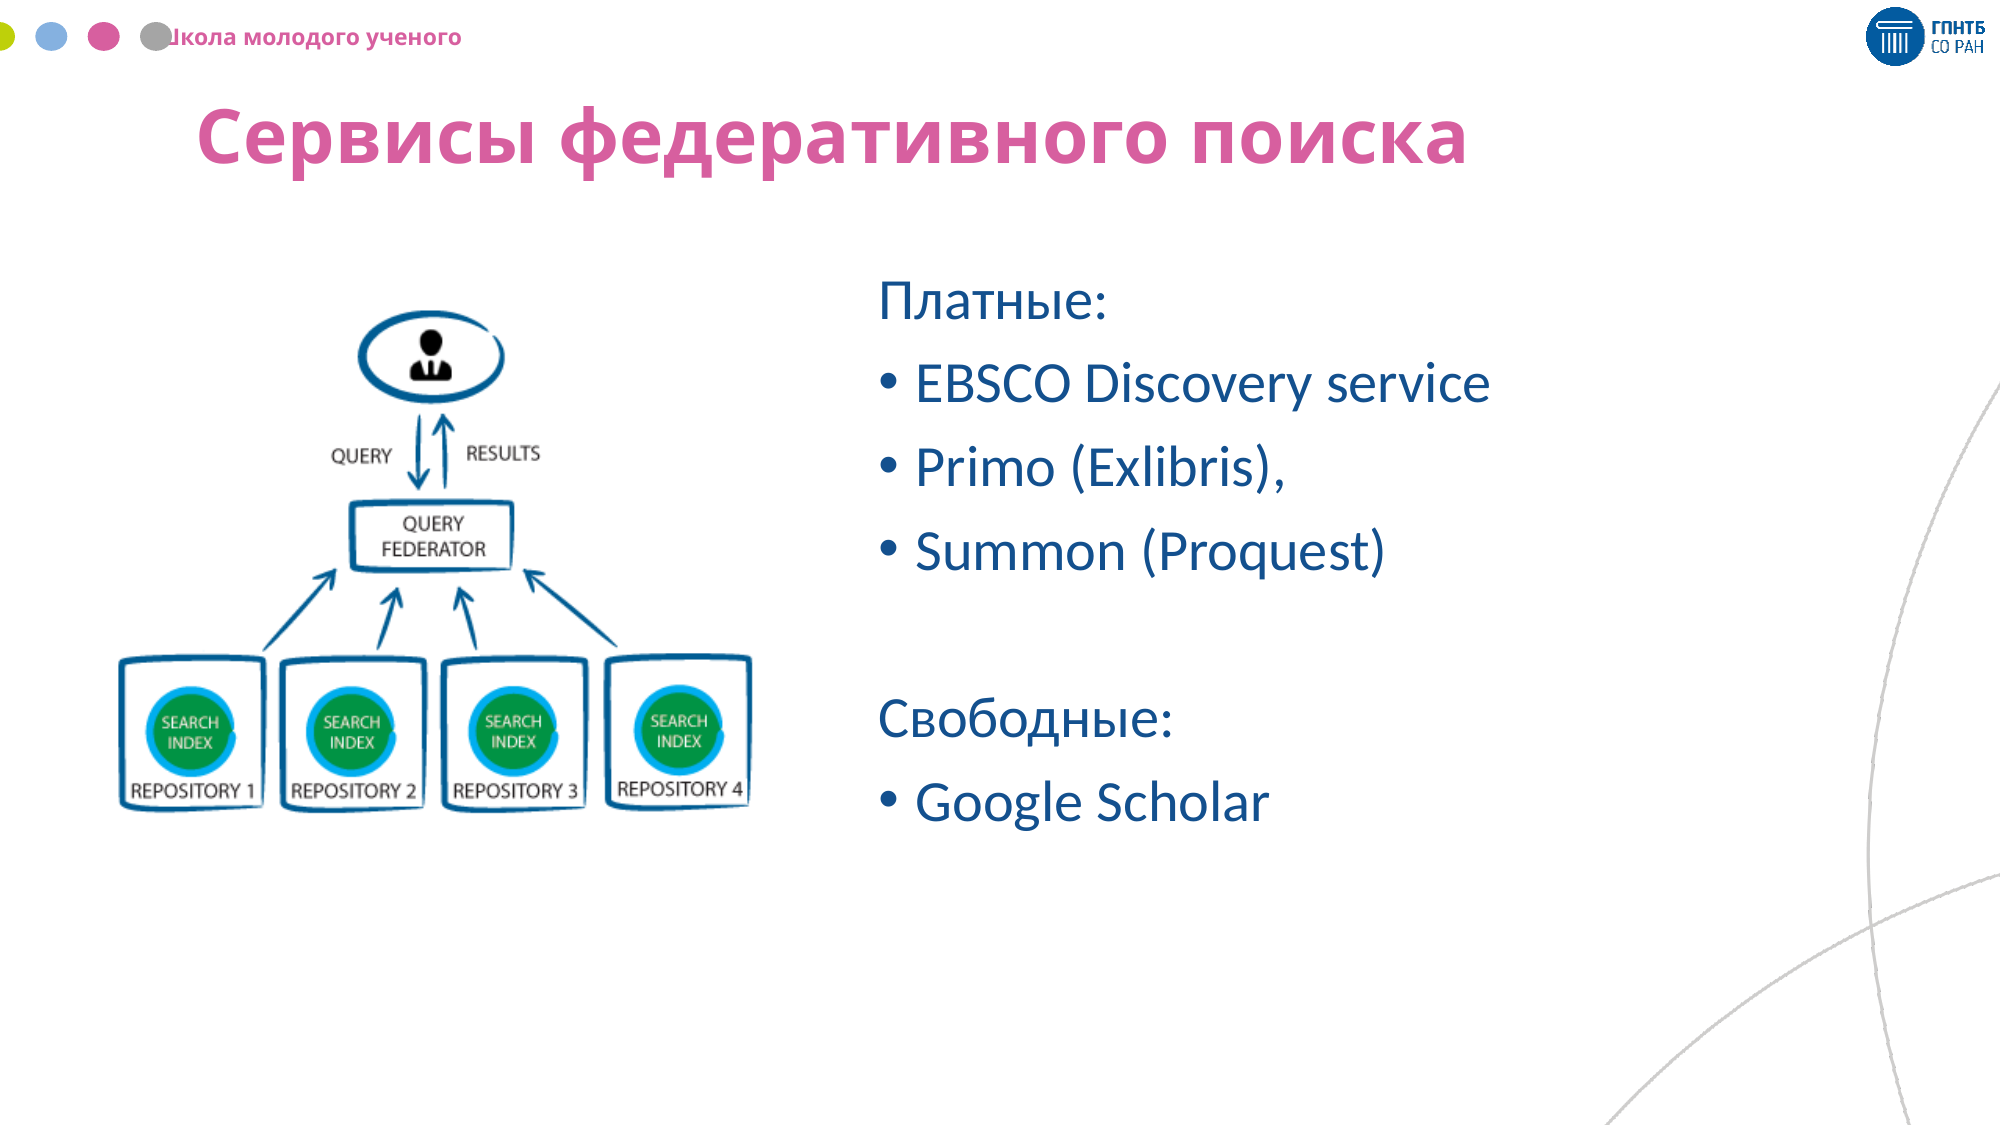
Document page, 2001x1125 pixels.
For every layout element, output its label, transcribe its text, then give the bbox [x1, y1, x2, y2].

list Платные: EBSCO Discovery service Primo (Exlibris), Summon (Proquest) Свободные: Google Scholar [863, 261, 1863, 1039]
picture [1604, 381, 2000, 1125]
title Сервисы федеративного поиска [180, 54, 1855, 225]
picture [1866, 7, 1985, 66]
picture [103, 292, 768, 832]
